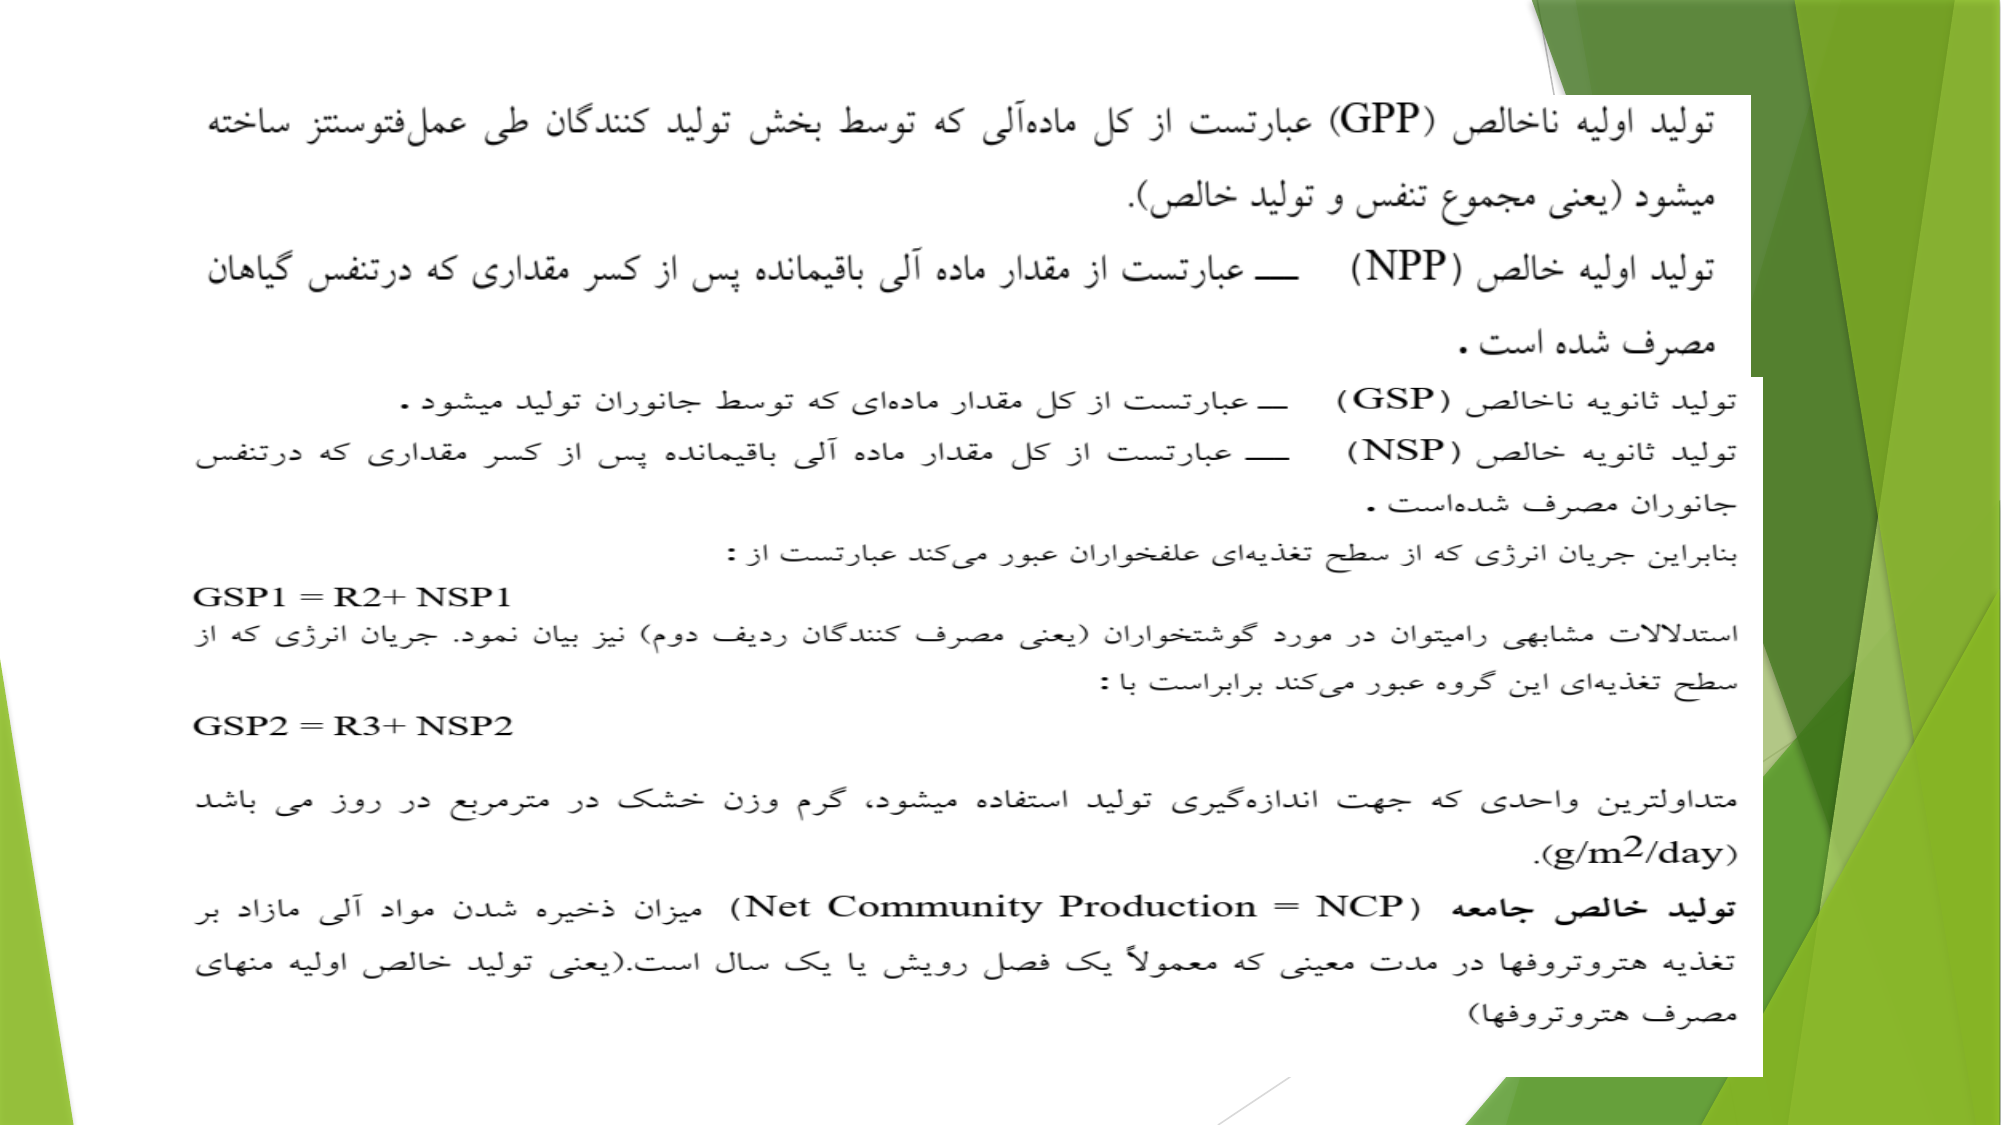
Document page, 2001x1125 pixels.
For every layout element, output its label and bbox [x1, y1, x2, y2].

picture [100, 95, 1763, 1078]
